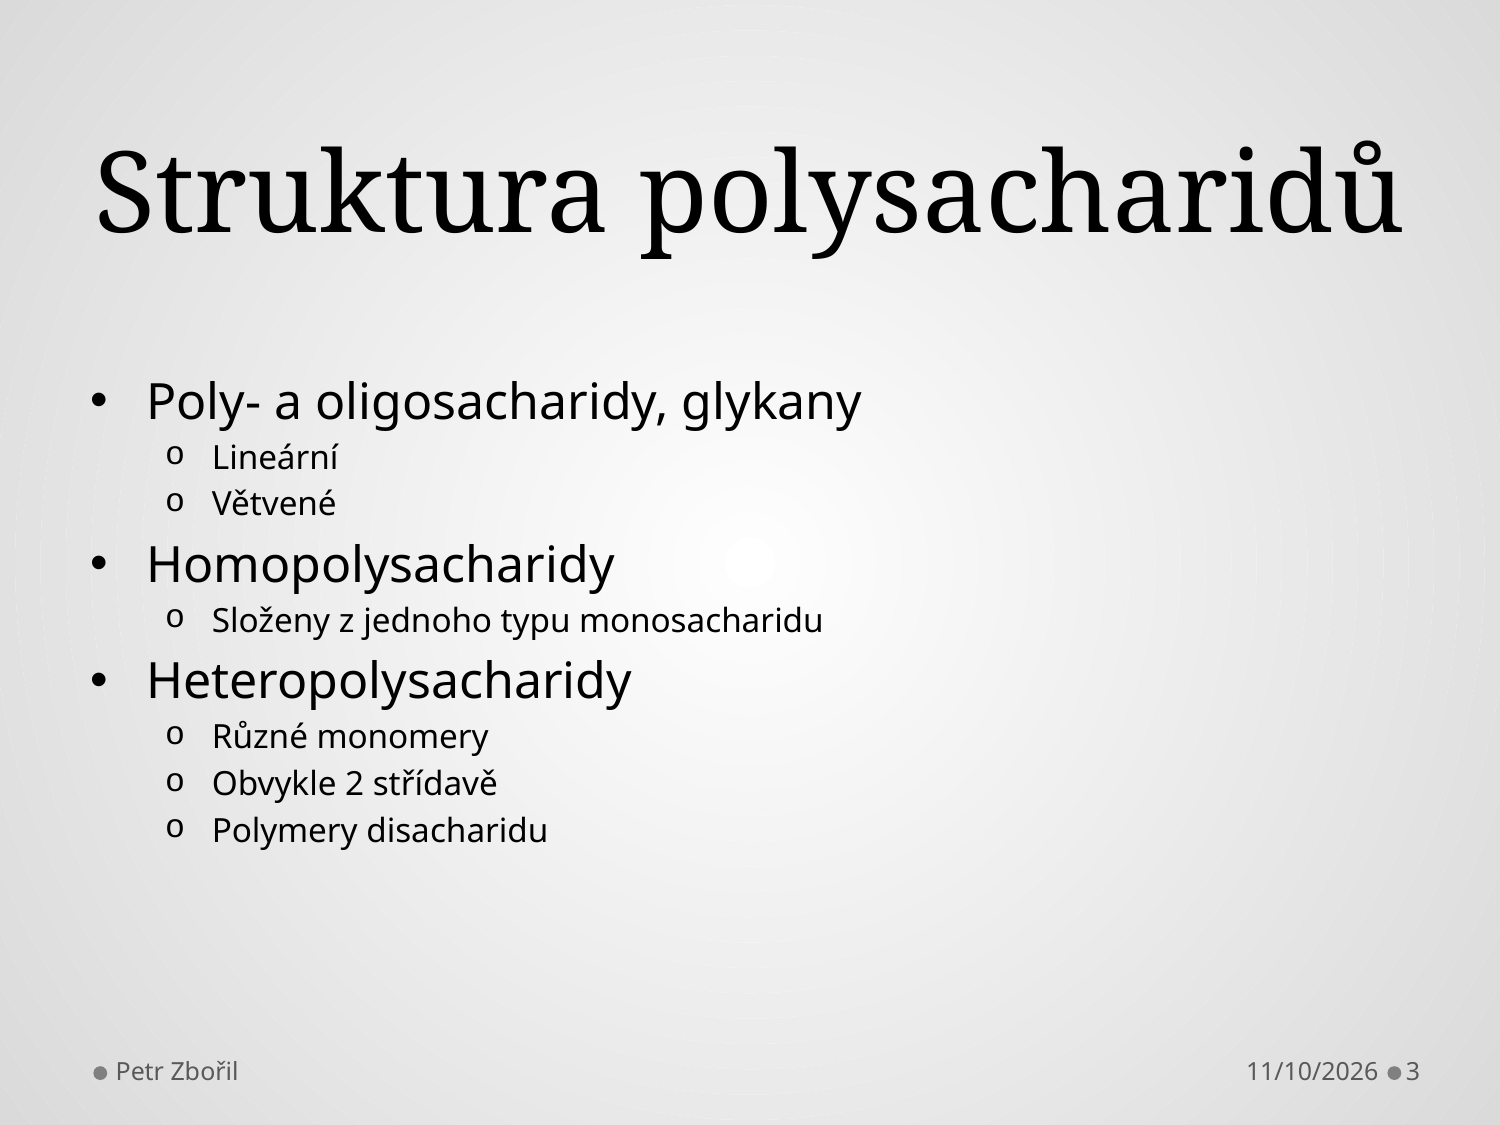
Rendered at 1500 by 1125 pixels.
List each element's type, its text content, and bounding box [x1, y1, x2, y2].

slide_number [1043, 1042, 1386, 1103]
footer Petr Zbořil [108, 1042, 576, 1103]
slide_number 3 [1401, 1042, 1494, 1103]
list Poly- a oligosacharidy, glykany Lineární Větvené Homopolysacharidy Složeny z jednoho typu monosacharidu Heteropolysacharidy Různé monomery Obvykle 2 střídavě Polymery disacharidu [75, 361, 1425, 1005]
title Struktura polysacharidů [75, 0, 1425, 263]
